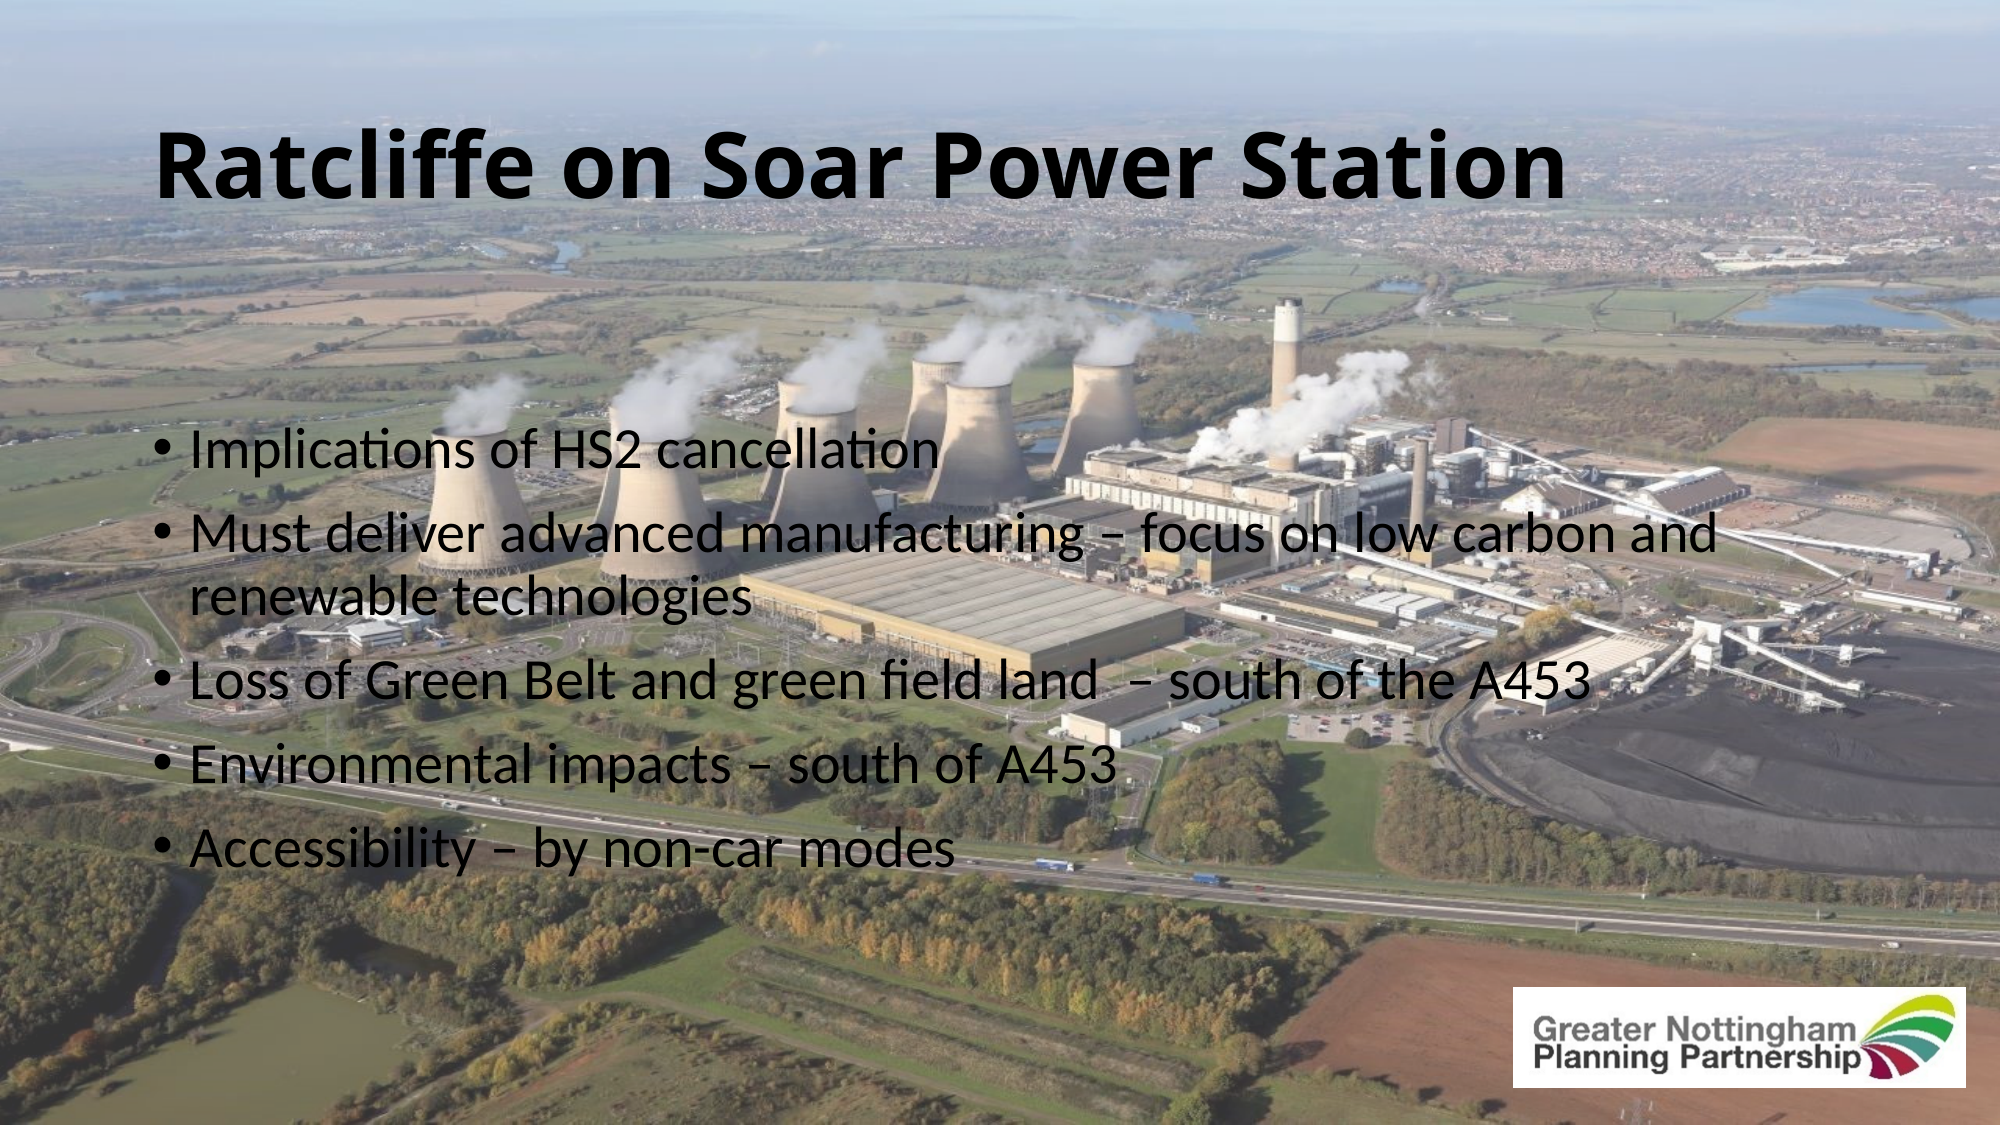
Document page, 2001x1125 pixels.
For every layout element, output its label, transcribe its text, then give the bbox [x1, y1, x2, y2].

picture [1513, 987, 1966, 1088]
list Implications of HS2 cancellation Must deliver advanced manufacturing – focus on low carbon and renewable technologies Loss of Green Belt and green field land – south of the A453 Environmental impacts – south of A453 Accessibility – by non-car modes [137, 411, 1863, 1125]
title Ratcliffe on Soar Power Station [137, 59, 1863, 278]
